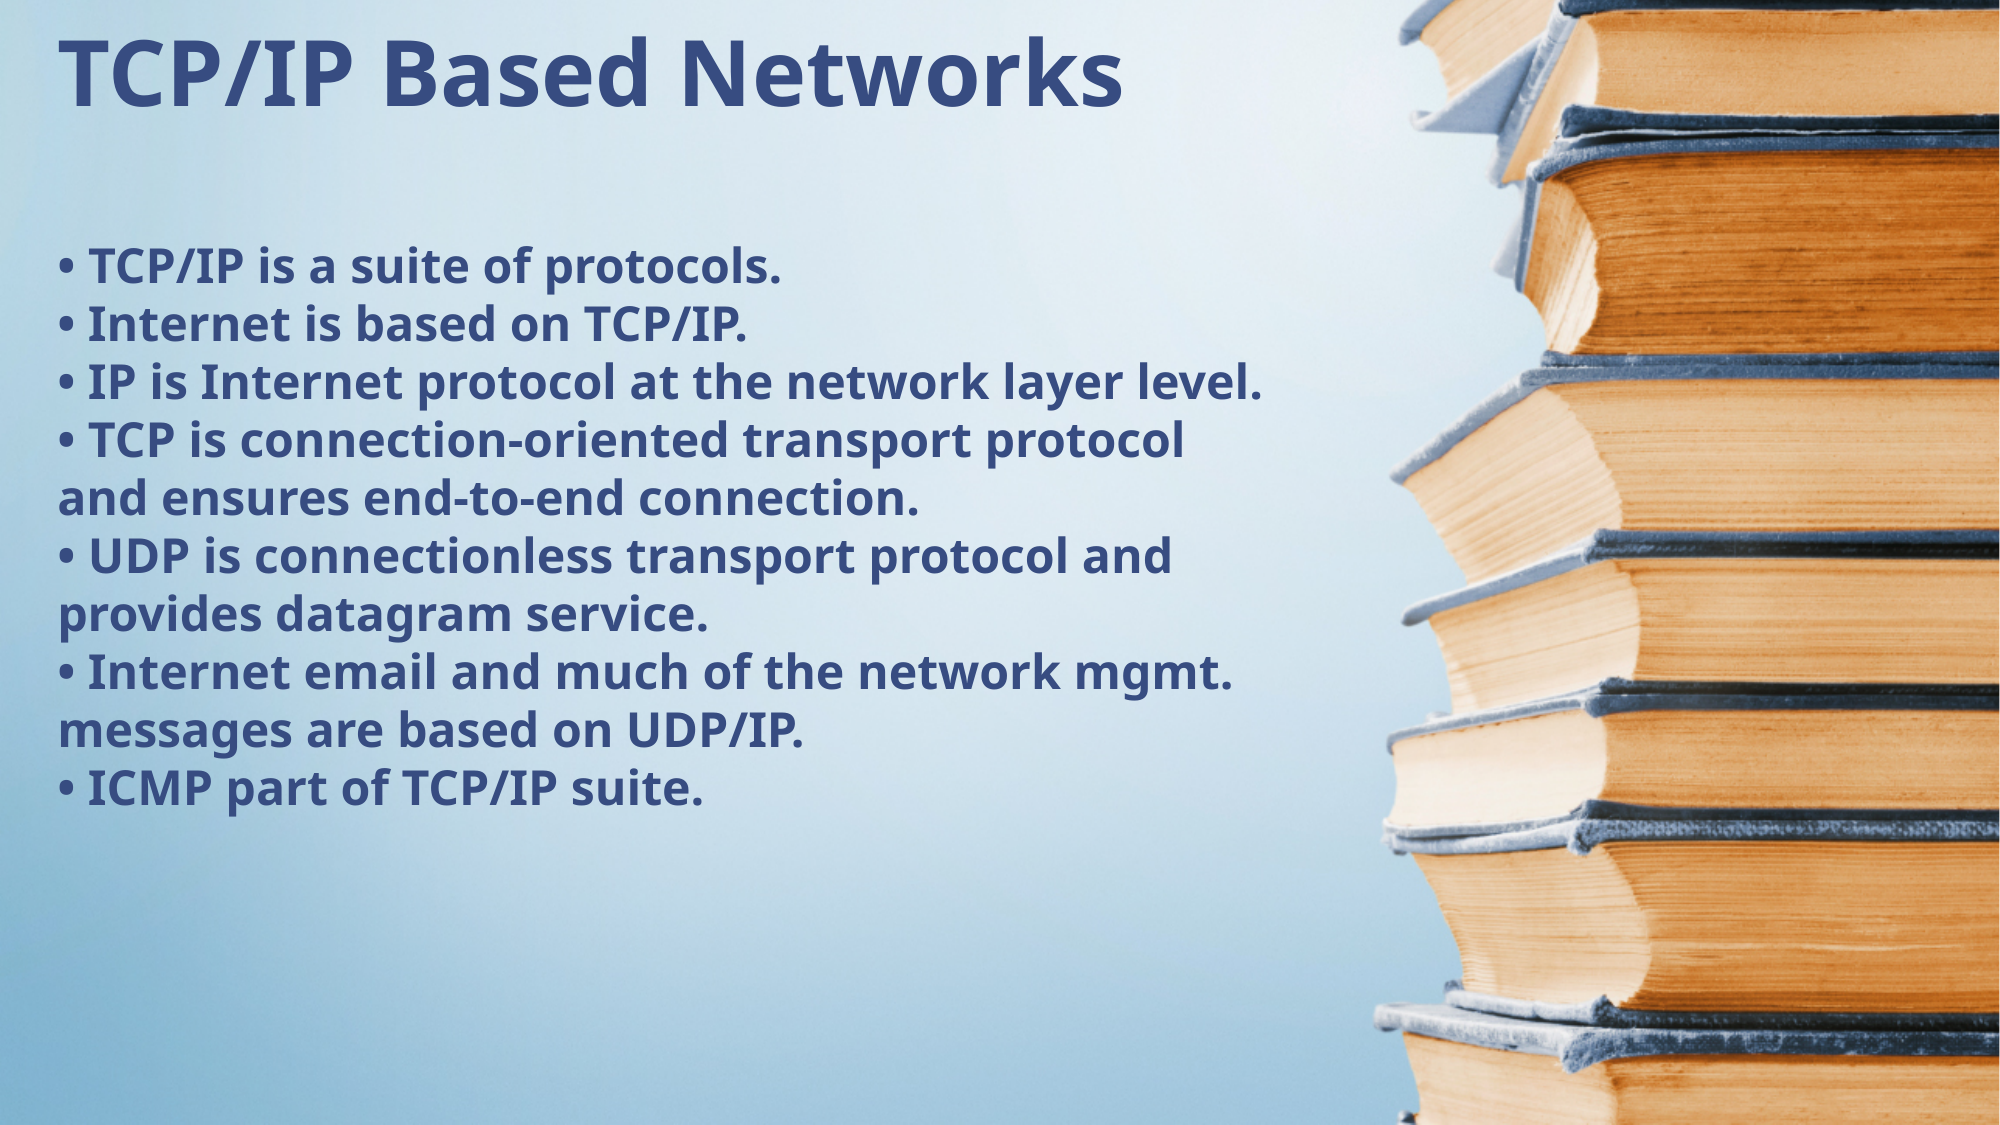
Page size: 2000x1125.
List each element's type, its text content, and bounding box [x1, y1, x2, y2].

title • TCP/IP is a suite of protocols. • Internet is based on TCP/IP. • IP is Internet protocol at the network layer level. • TCP is connection-oriented transport protocol and ensures end-to-end connection. • UDP is connectionless transport protocol and provides datagram service. • Internet email and much of the network mgmt. messages are based on UDP/IP. • ICMP part of TCP/IP suite. [37, 224, 1296, 925]
picture [0, 0, 2000, 1125]
list TCP/IP Based Networks [37, 0, 1187, 138]
